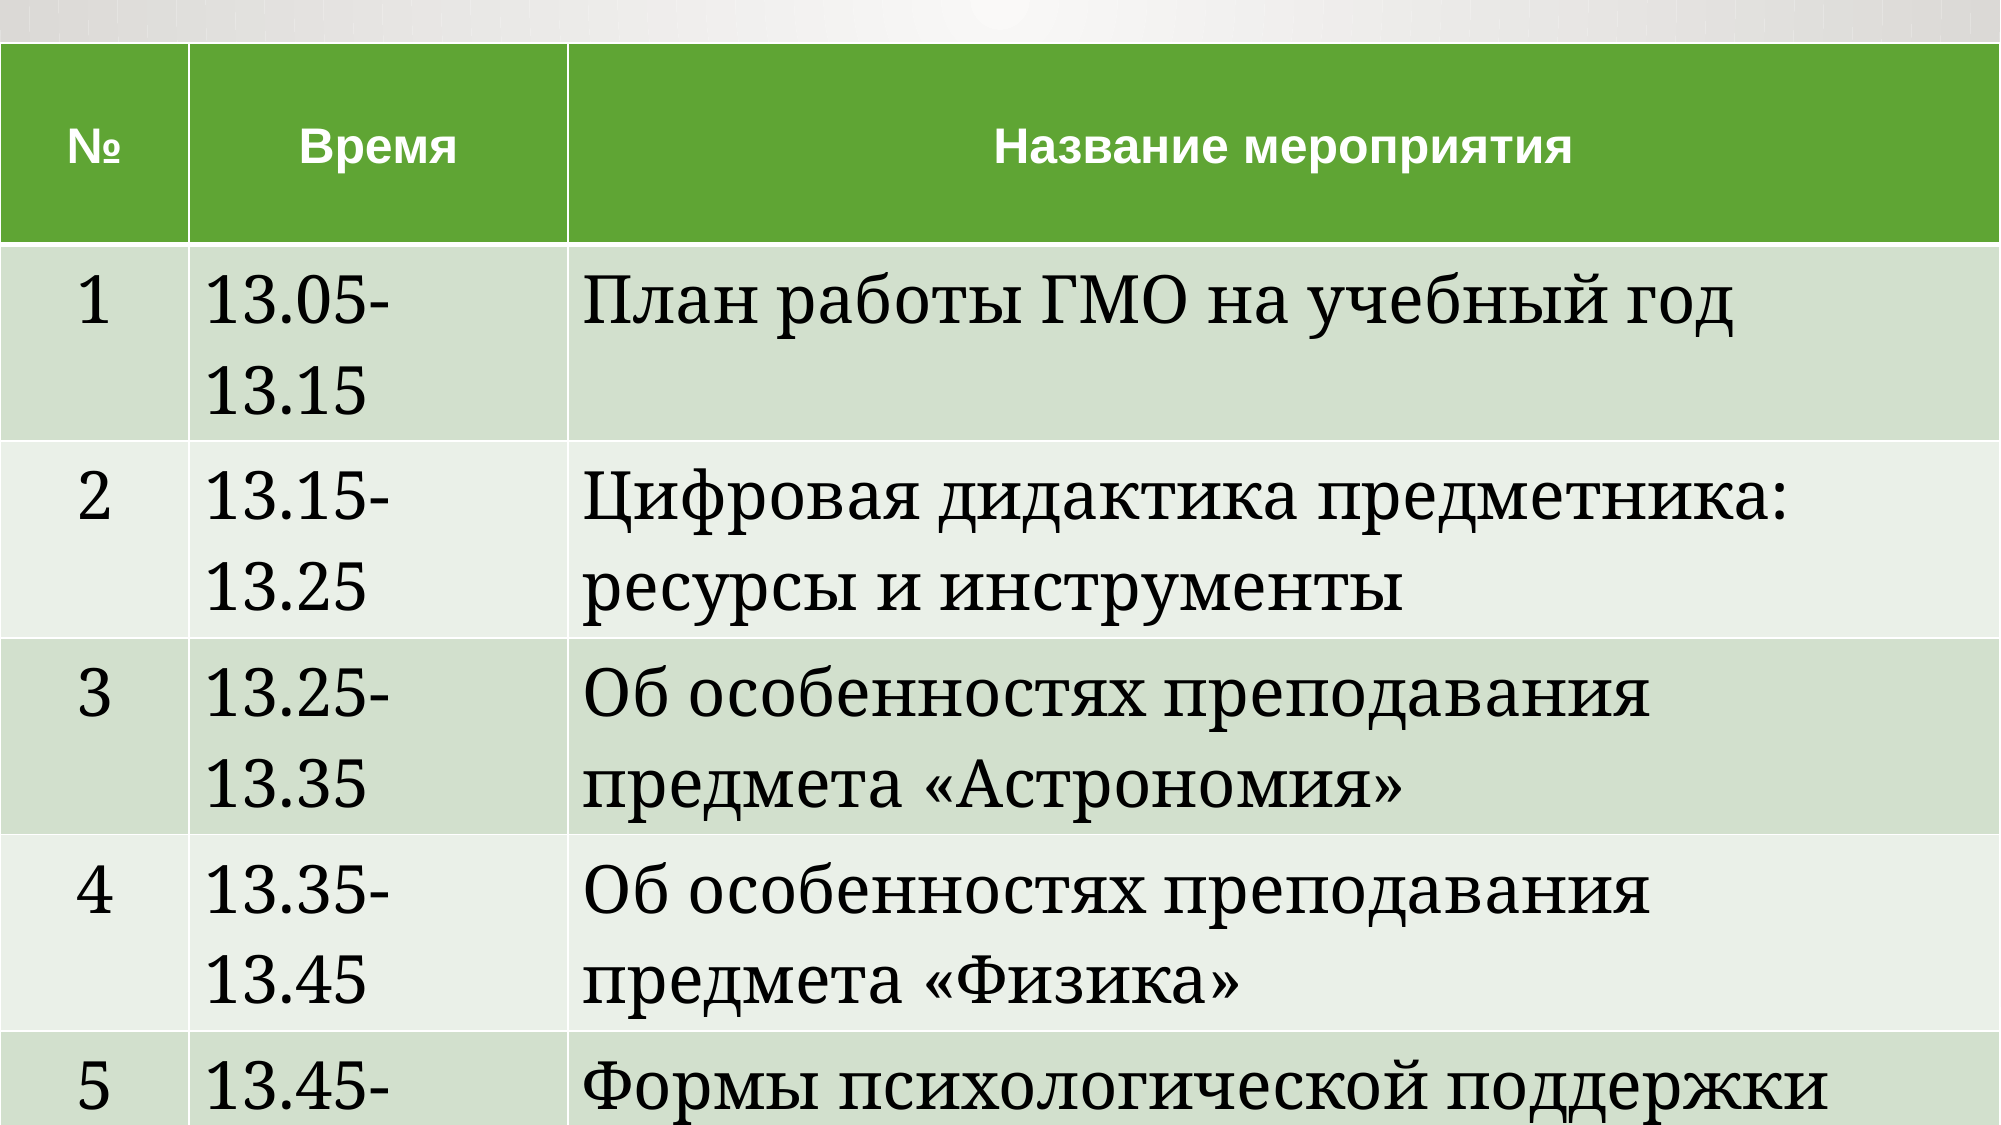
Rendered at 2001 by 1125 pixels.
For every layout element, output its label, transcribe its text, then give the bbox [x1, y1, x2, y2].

table_cell План работы ГМО на учебный год [569, 247, 1999, 440]
table_cell 13.45-13.55 [190, 1032, 567, 1125]
table_cell 13.35-13.45 [190, 835, 567, 1030]
table_header Название мероприятия [569, 44, 1999, 242]
table_cell Формы психологической поддержки участников образовательного процесса [569, 1032, 1999, 1125]
table_header № [1, 44, 188, 242]
table_cell 1 [1, 247, 188, 440]
table_cell 4 [1, 835, 188, 1030]
table_cell 5 [1, 1032, 188, 1125]
table_cell 13.25-13.35 [190, 639, 567, 834]
table_cell Об особенностях преподавания предмета «Физика» [569, 835, 1999, 1030]
table_cell 3 [1, 639, 188, 834]
table_cell 13.05-13.15 [190, 247, 567, 440]
table_header Время [190, 44, 567, 242]
table_cell Цифровая дидактика предметника: ресурсы и инструменты [569, 442, 1999, 637]
table_cell 2 [1, 442, 188, 637]
table_cell 13.15-13.25 [190, 442, 567, 637]
table_cell Об особенностях преподавания предмета «Астрономия» [569, 639, 1999, 834]
